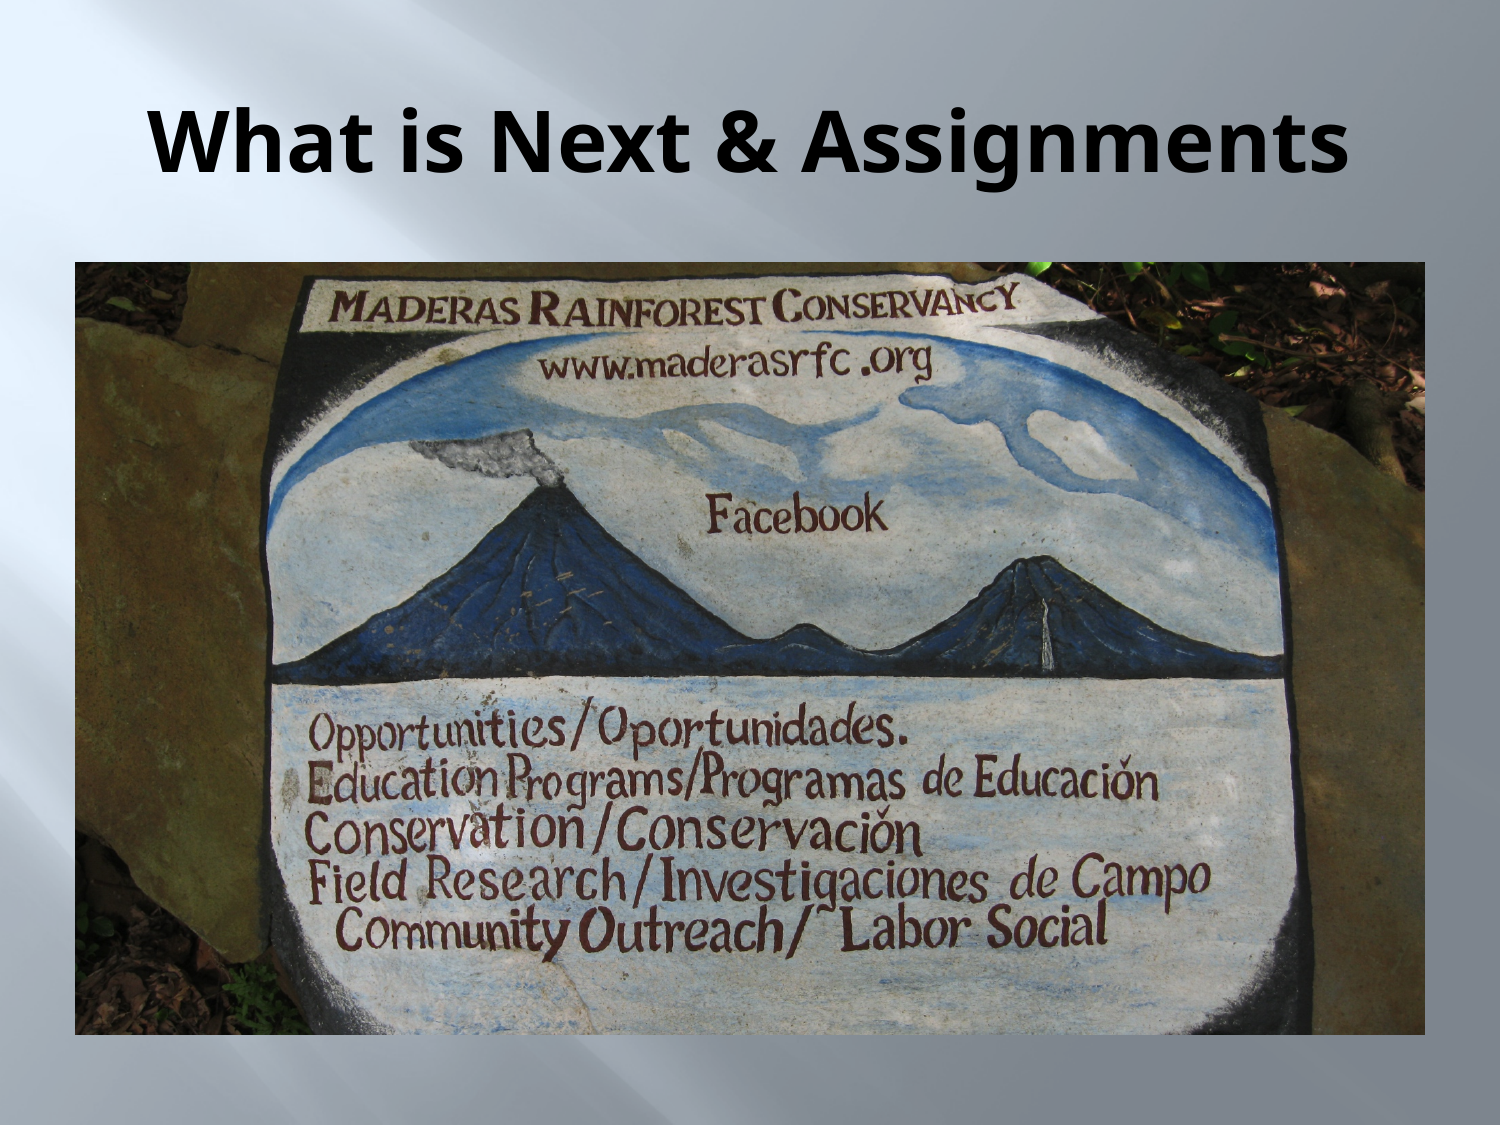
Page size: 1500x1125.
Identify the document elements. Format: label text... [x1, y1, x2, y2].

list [74, 262, 1426, 1036]
title What is Next & Assignments [75, 45, 1425, 233]
